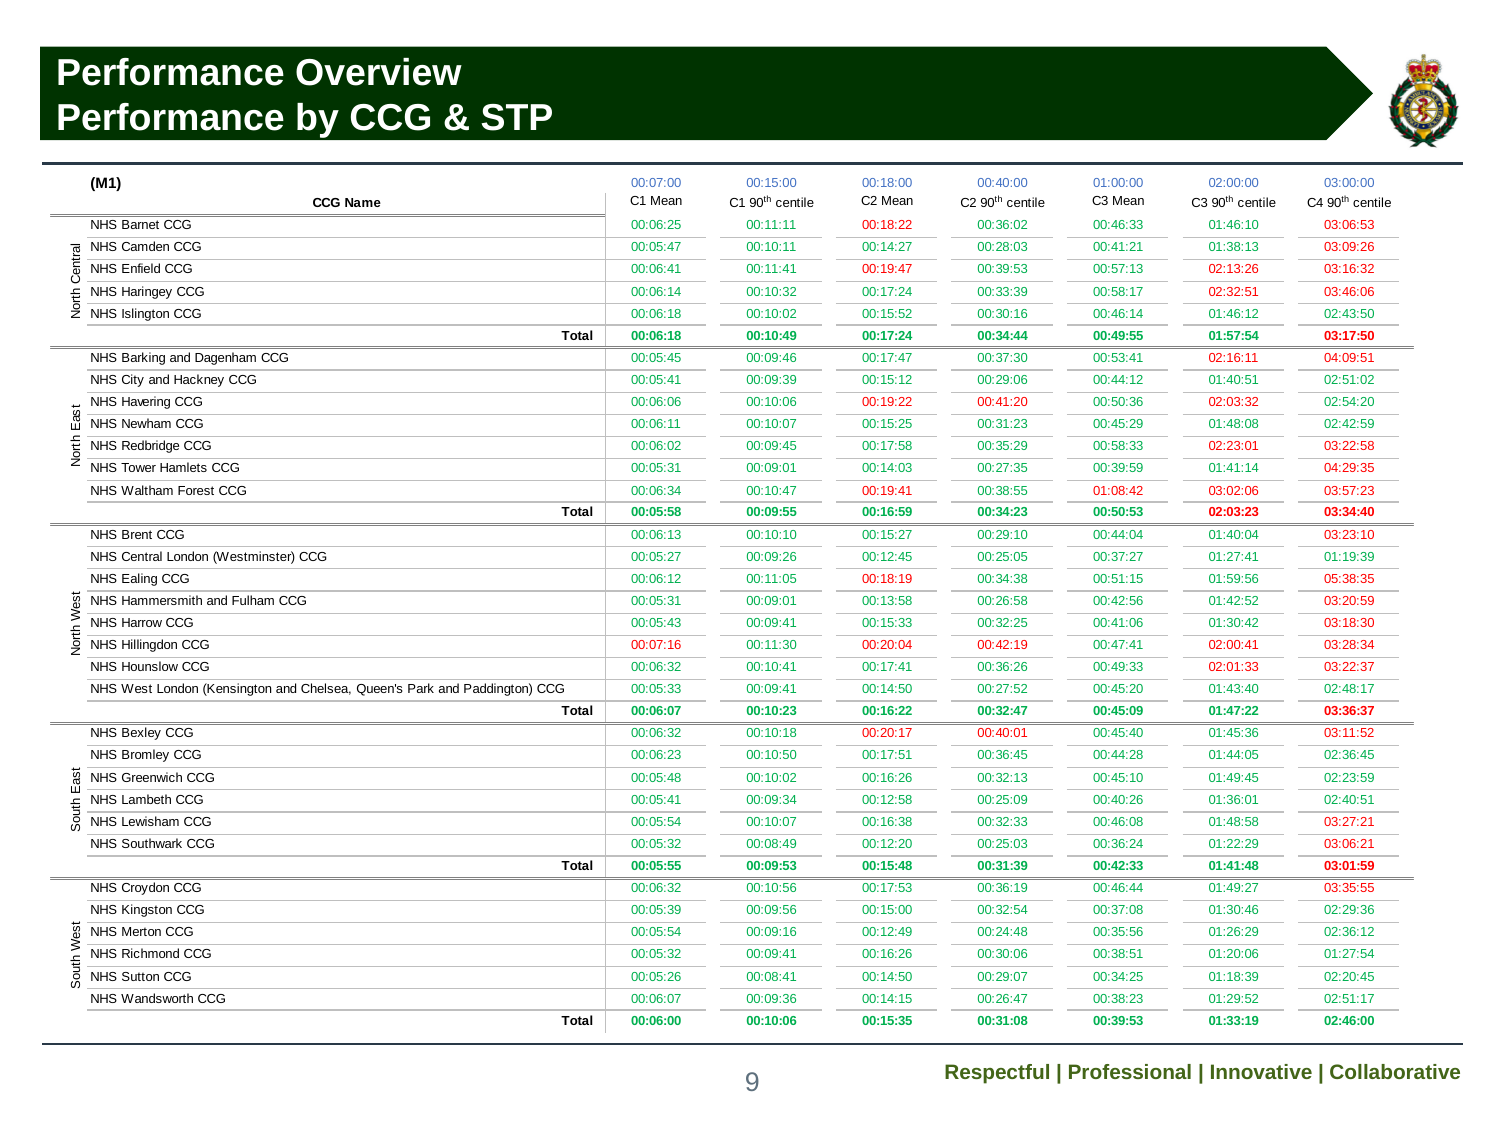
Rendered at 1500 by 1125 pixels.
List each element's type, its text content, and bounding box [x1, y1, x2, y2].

picture [1378, 46, 1471, 159]
picture [49, 172, 1415, 1034]
text_box Performance Overview Performance by CCG & STP [41, 47, 1372, 140]
